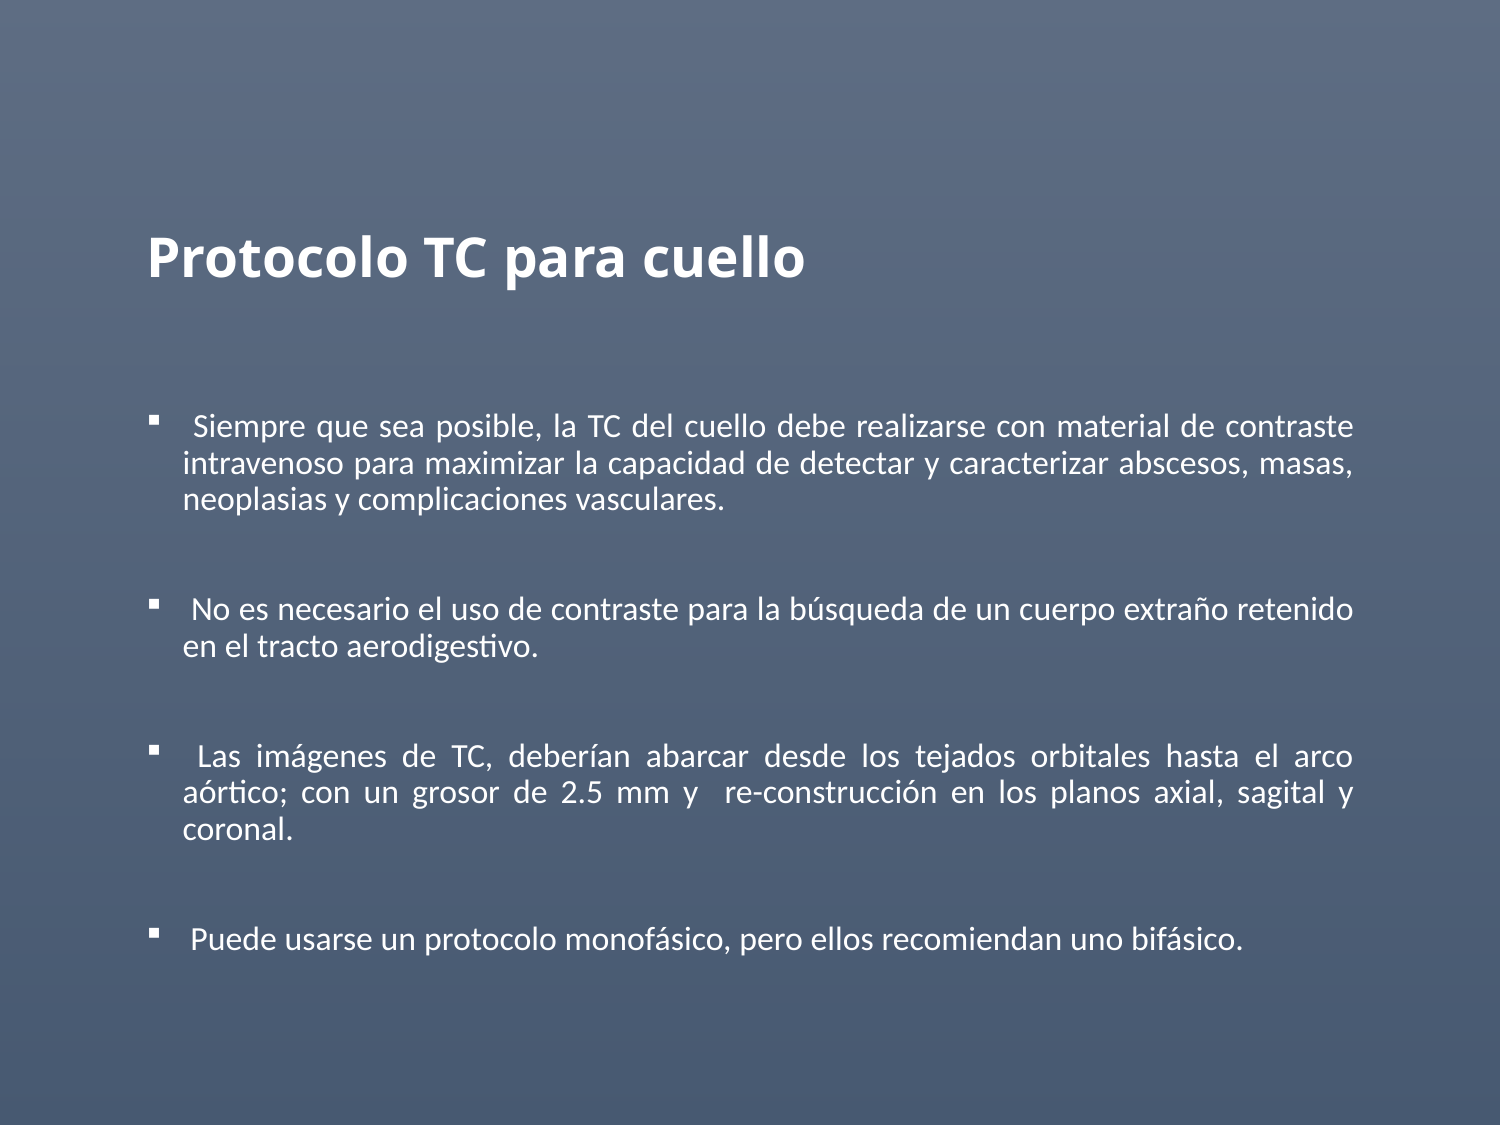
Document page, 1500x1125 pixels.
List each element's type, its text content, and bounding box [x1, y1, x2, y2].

list Siempre que sea posible, la TC del cuello debe realizarse con material de contraste intravenoso para maximizar la capacidad de detectar y caracterizar abscesos, masas, neoplasias y complicaciones vasculares. No es necesario el uso de contraste para la búsqueda de un cuerpo extraño retenido en el tracto aerodigestivo. Las imágenes de TC, deberían abarcar desde los tejados orbitales hasta el arco aórtico; con un grosor de 2.5 mm y re-construcción en los planos axial, sagital y coronal. Puede usarse un protocolo monofásico, pero ellos recomiendan uno bifásico. [131, 401, 1369, 969]
title Protocolo TC para cuello [131, 162, 1369, 364]
